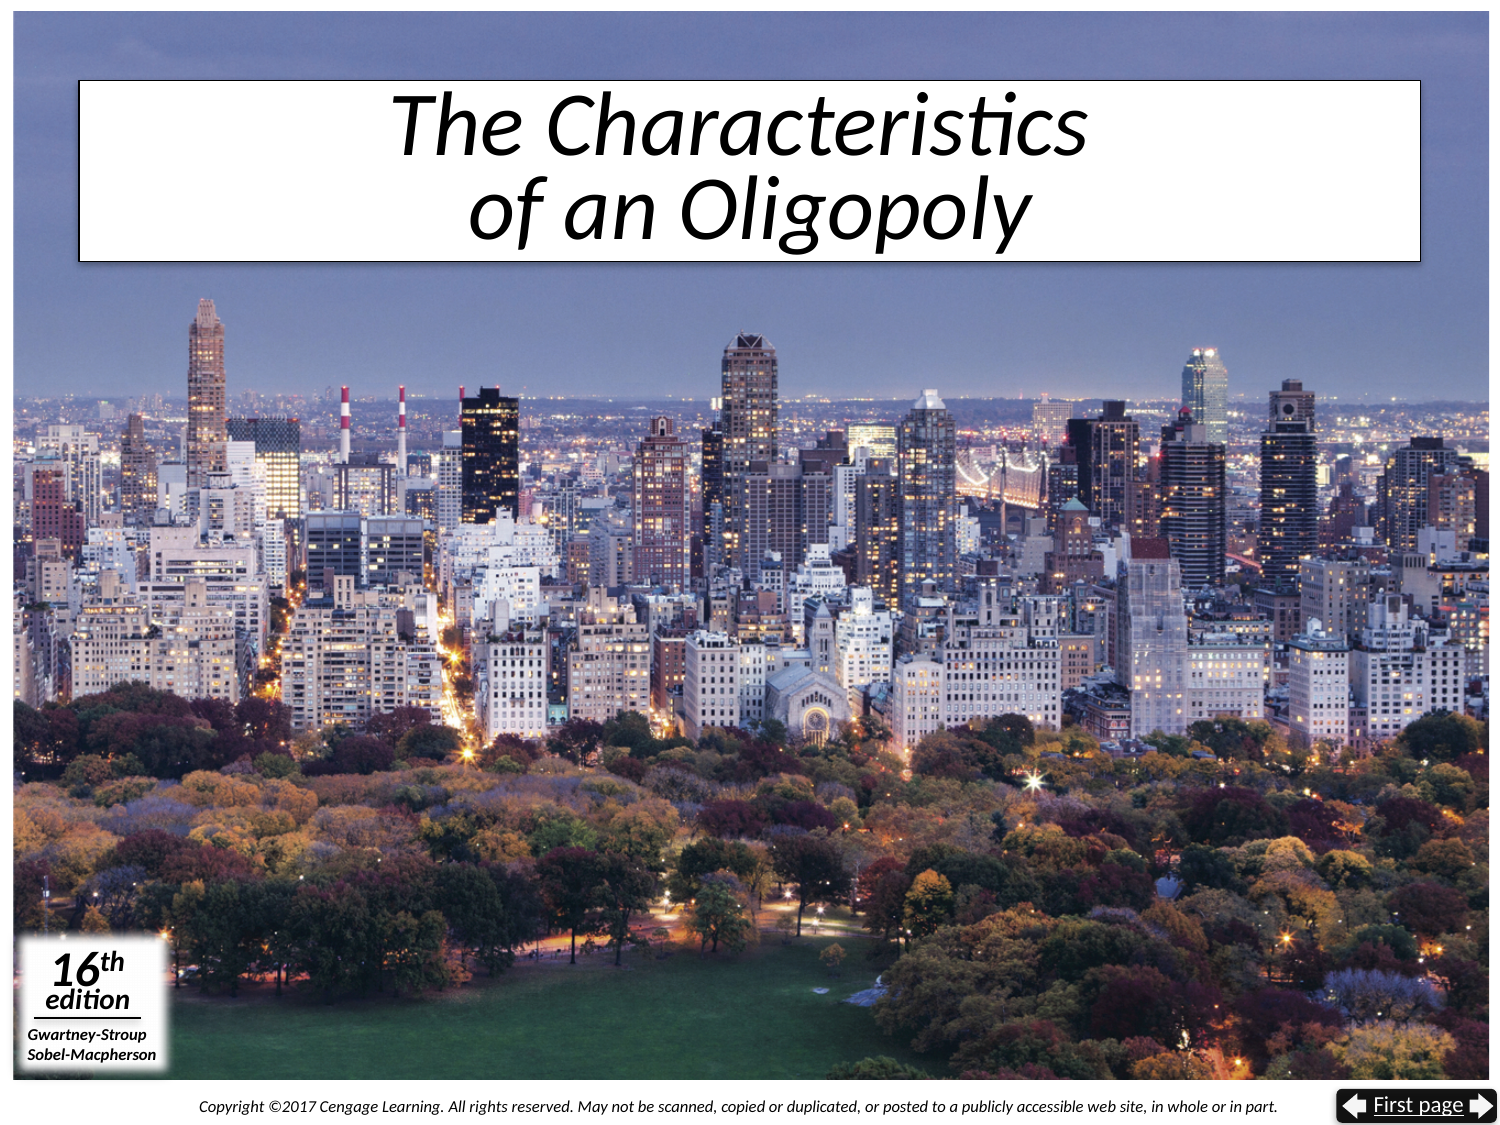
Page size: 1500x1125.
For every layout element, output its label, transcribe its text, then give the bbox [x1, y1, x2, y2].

title The Characteristics of an Oligopoly [112, 88, 1388, 261]
picture [12, 11, 1490, 1080]
